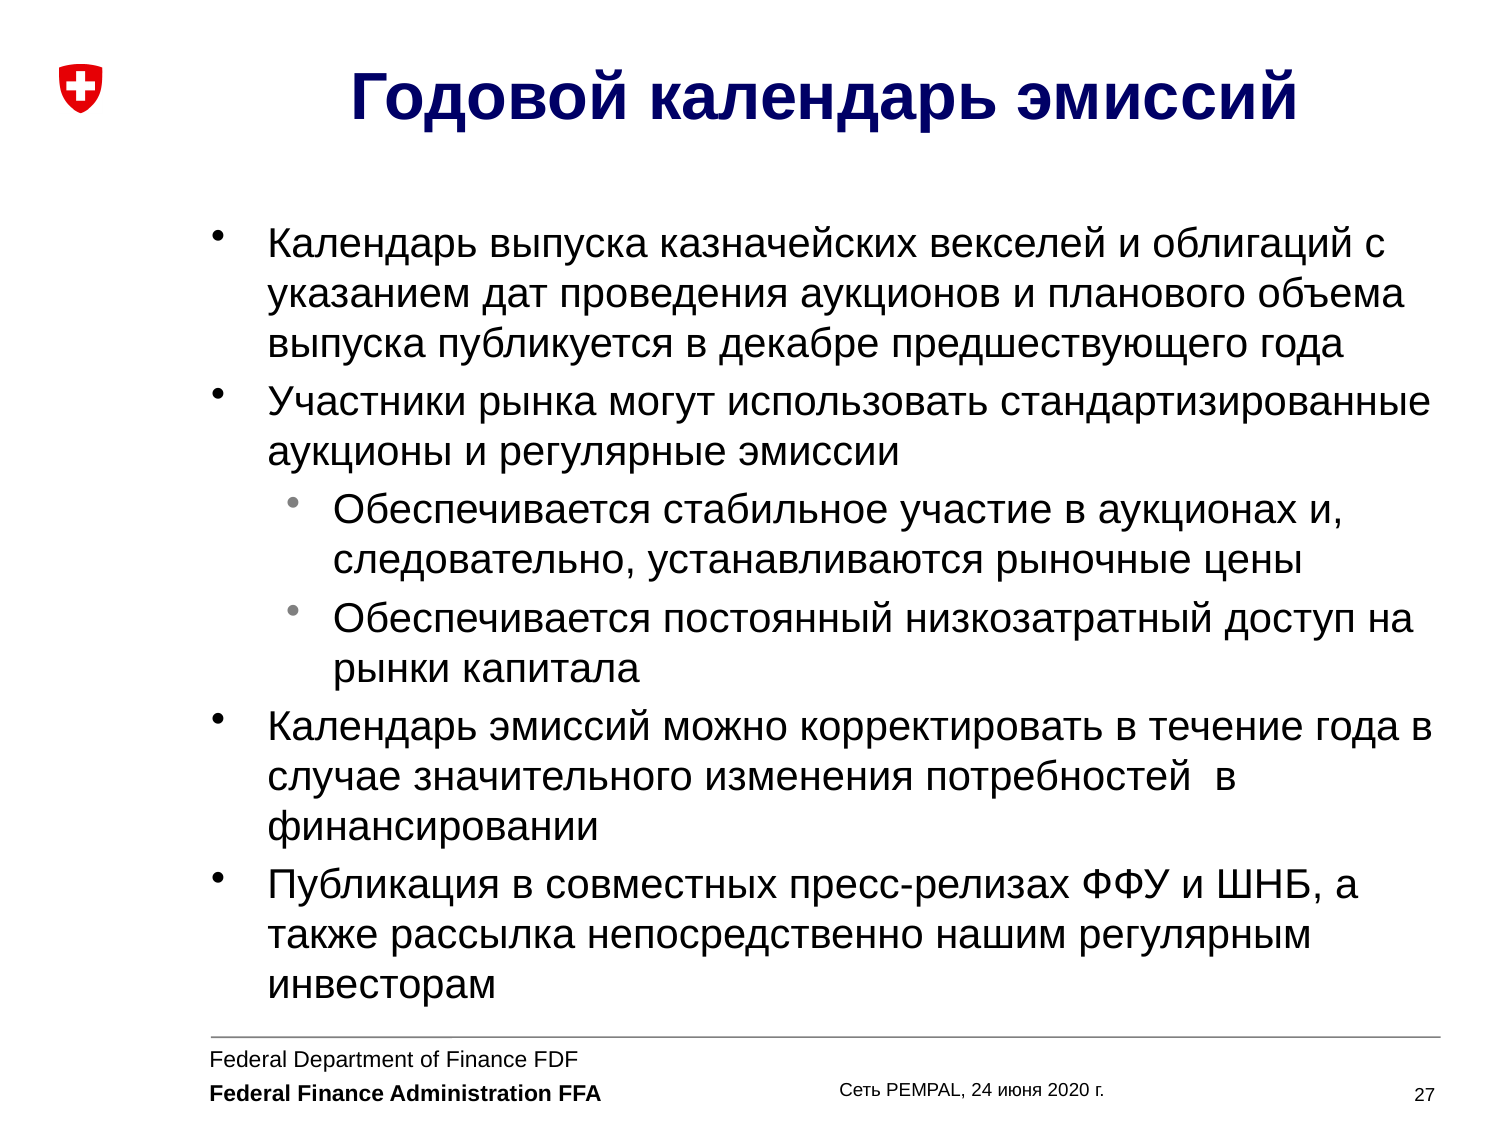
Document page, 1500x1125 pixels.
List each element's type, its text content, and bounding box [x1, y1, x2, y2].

title Годовой календарь эмиссий [212, 52, 1437, 215]
text_box Сеть PEMPAL, 24 июня 2020 г. [836, 1058, 1324, 1120]
list Календарь выпуска казначейских векселей и облигаций с указанием дат проведения аукционов и планового объема выпуска публикуется в декабре предшествующего года Участники рынка могут использовать стандартизированные аукционы и регулярные эмиссии Обеспечивается стабильное участие в аукционах и, следовательно, устанавливаются рыночные цены Обеспечивается постоянный низкозатратный доступ на рынки капитала Календарь эмиссий можно корректировать в течение года в случае значительного изменения потребностей в финансировании Публикация в совместных пресс-релизах ФФУ и ШНБ, а также рассылка непосредственно нашим регулярным инвесторам [210, 215, 1437, 1000]
picture [59, 64, 103, 114]
